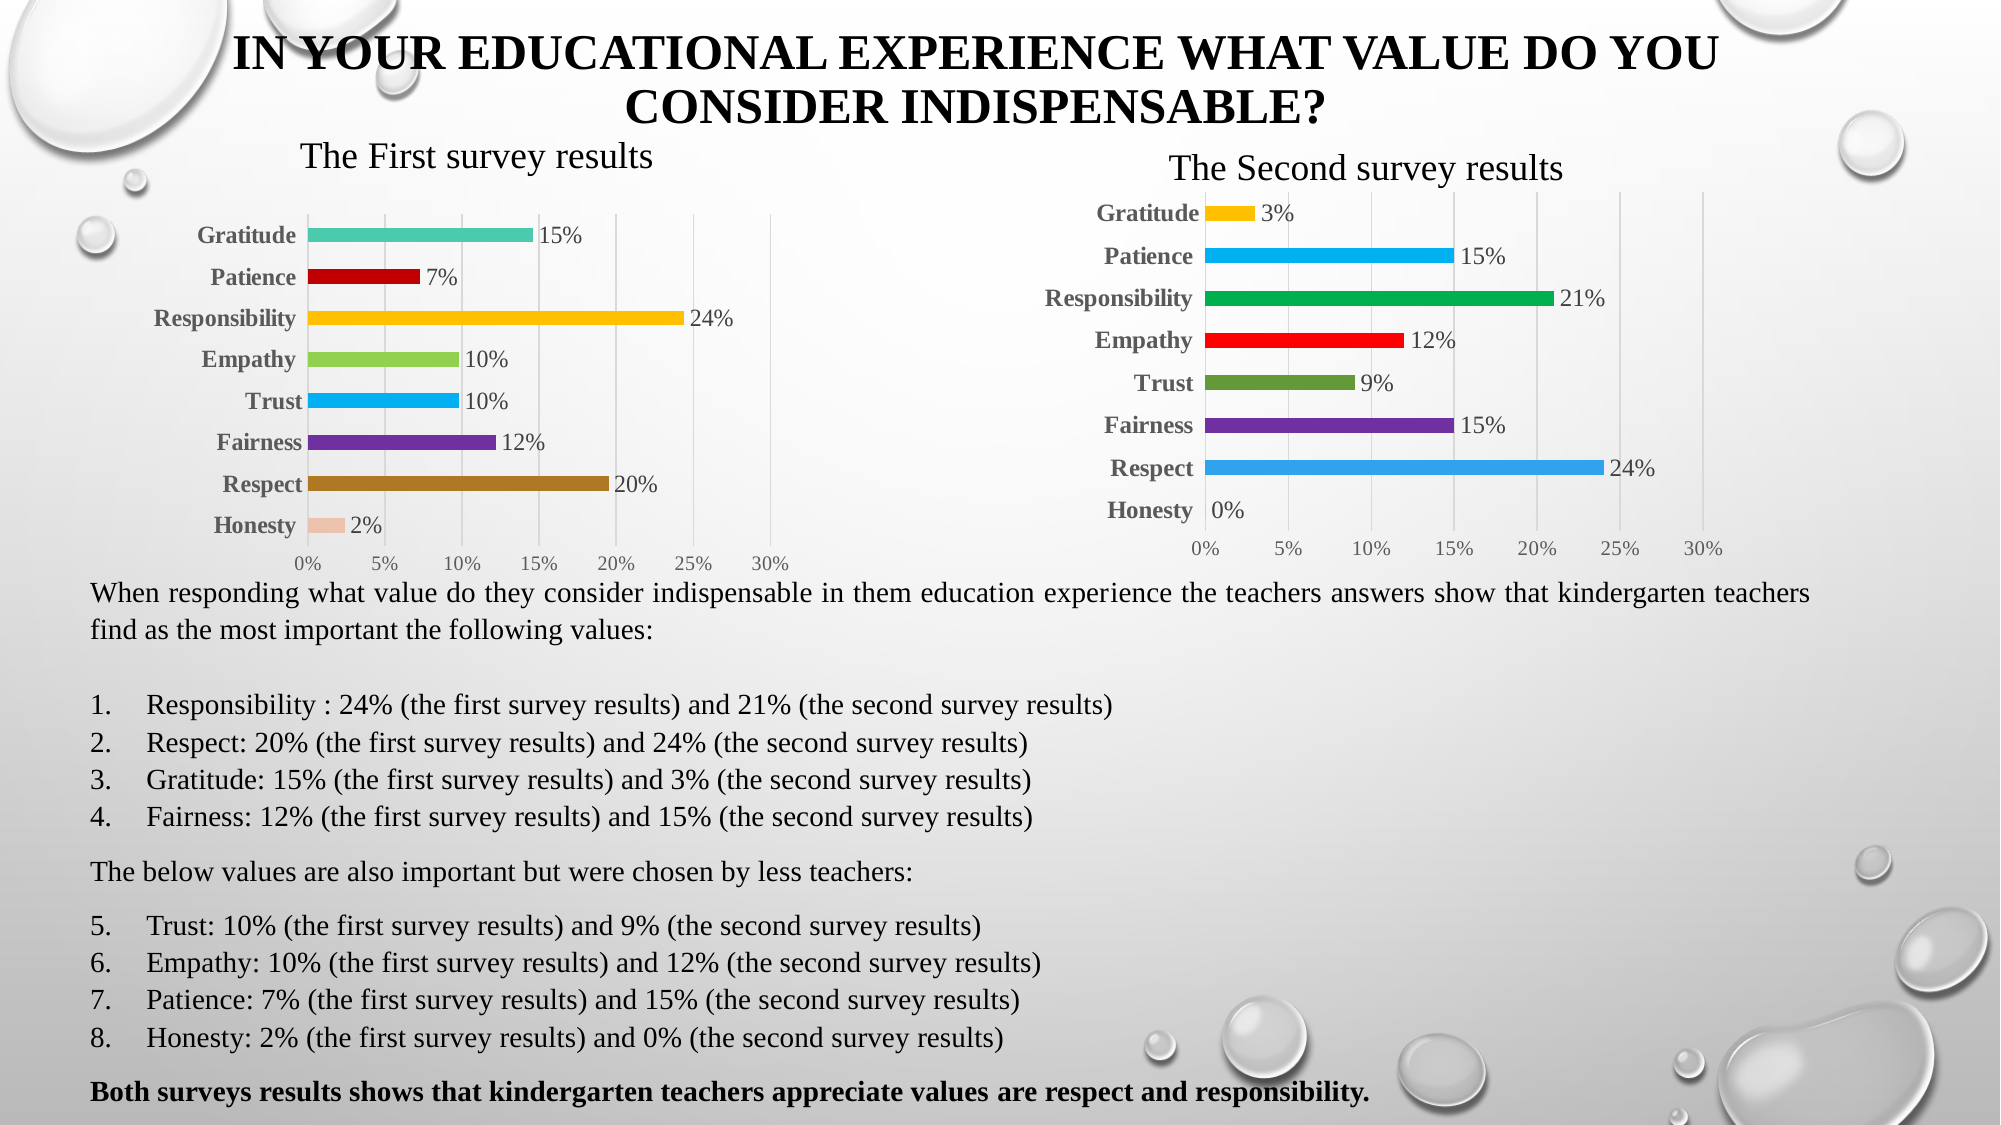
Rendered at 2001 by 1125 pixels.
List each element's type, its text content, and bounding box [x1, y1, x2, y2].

chart [153, 195, 817, 576]
picture [0, 0, 2000, 1125]
text_box The Second survey results [1153, 135, 1623, 182]
text_box The First survey results [285, 124, 754, 184]
chart [1030, 184, 1738, 569]
title In your educational experience what value do you consider indispensable? [125, 15, 1826, 147]
text_box When responding what value do they consider indispensable in them education experience the teachers answers show that kindergarten teachers find as the most important the following values: Responsibility : 24% (the first survey results) and 21% (the second survey results) Respect: 20% (the first survey results) and 24% (the second survey results) Gratitude: 15% (the first survey results) and 3% (the second survey results) Fairness: 12% (the first survey results) and 15% (the second survey results) The below values are also important but were chosen by less teachers: Trust: 10% (the first survey results) and 9% (the second survey results) Empathy: 10% (the first survey results) and 12% (the second survey results) Patience: 7% (the first survey results) and 15% (the second survey results) Honesty: 2% (the first survey results) and 0% (the second survey results) Both surveys results shows that kindergarten teachers appreciate values are respect and responsibility. [75, 563, 1826, 1115]
